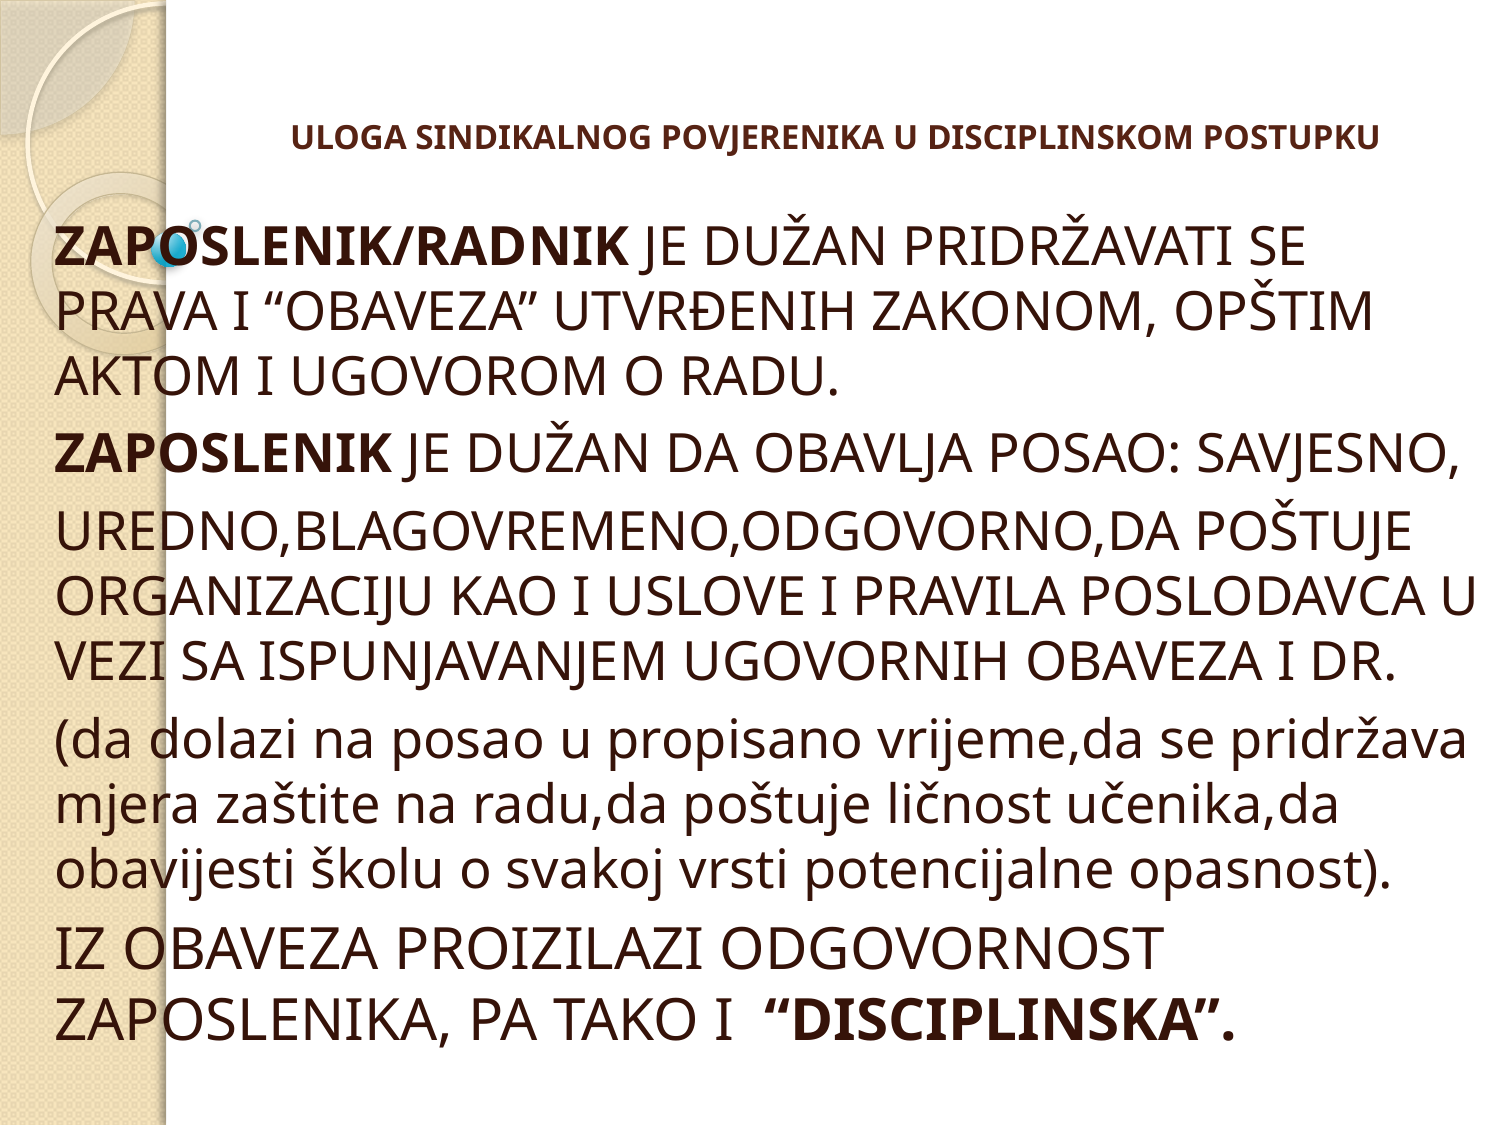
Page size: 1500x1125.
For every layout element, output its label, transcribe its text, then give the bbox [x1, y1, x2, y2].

subtitle ZAPOSLENIK/RADNIK JE DUŽAN PRIDRŽAVATI SE PRAVA I “OBAVEZA” UTVRĐENIH ZAKONOM, OPŠTIM AKTOM I UGOVOROM O RADU. ZAPOSLENIK JE DUŽAN DA OBAVLJA POSAO: SAVJESNO, UREDNO,BLAGOVREMENO,ODGOVORNO,DA POŠTUJE ORGANIZACIJU KAO I USLOVE I PRAVILA POSLODAVCA U VEZI SA ISPUNJAVANJEM UGOVORNIH OBAVEZA I DR. (da dolazi na posao u propisano vrijeme,da se pridržava mjera zaštite na radu,da poštuje ličnost učenika,da obavijesti školu o svakoj vrsti potencijalne opasnost). IZ OBAVEZA PROIZILAZI ODGOVORNOST ZAPOSLENIKA, PA TAKO I “DISCIPLINSKA”. [35, 210, 1500, 1125]
title ULOGA SINDIKALNOG POVJERENIKA U DISCIPLINSKOM POSTUPKU [222, 59, 1450, 164]
